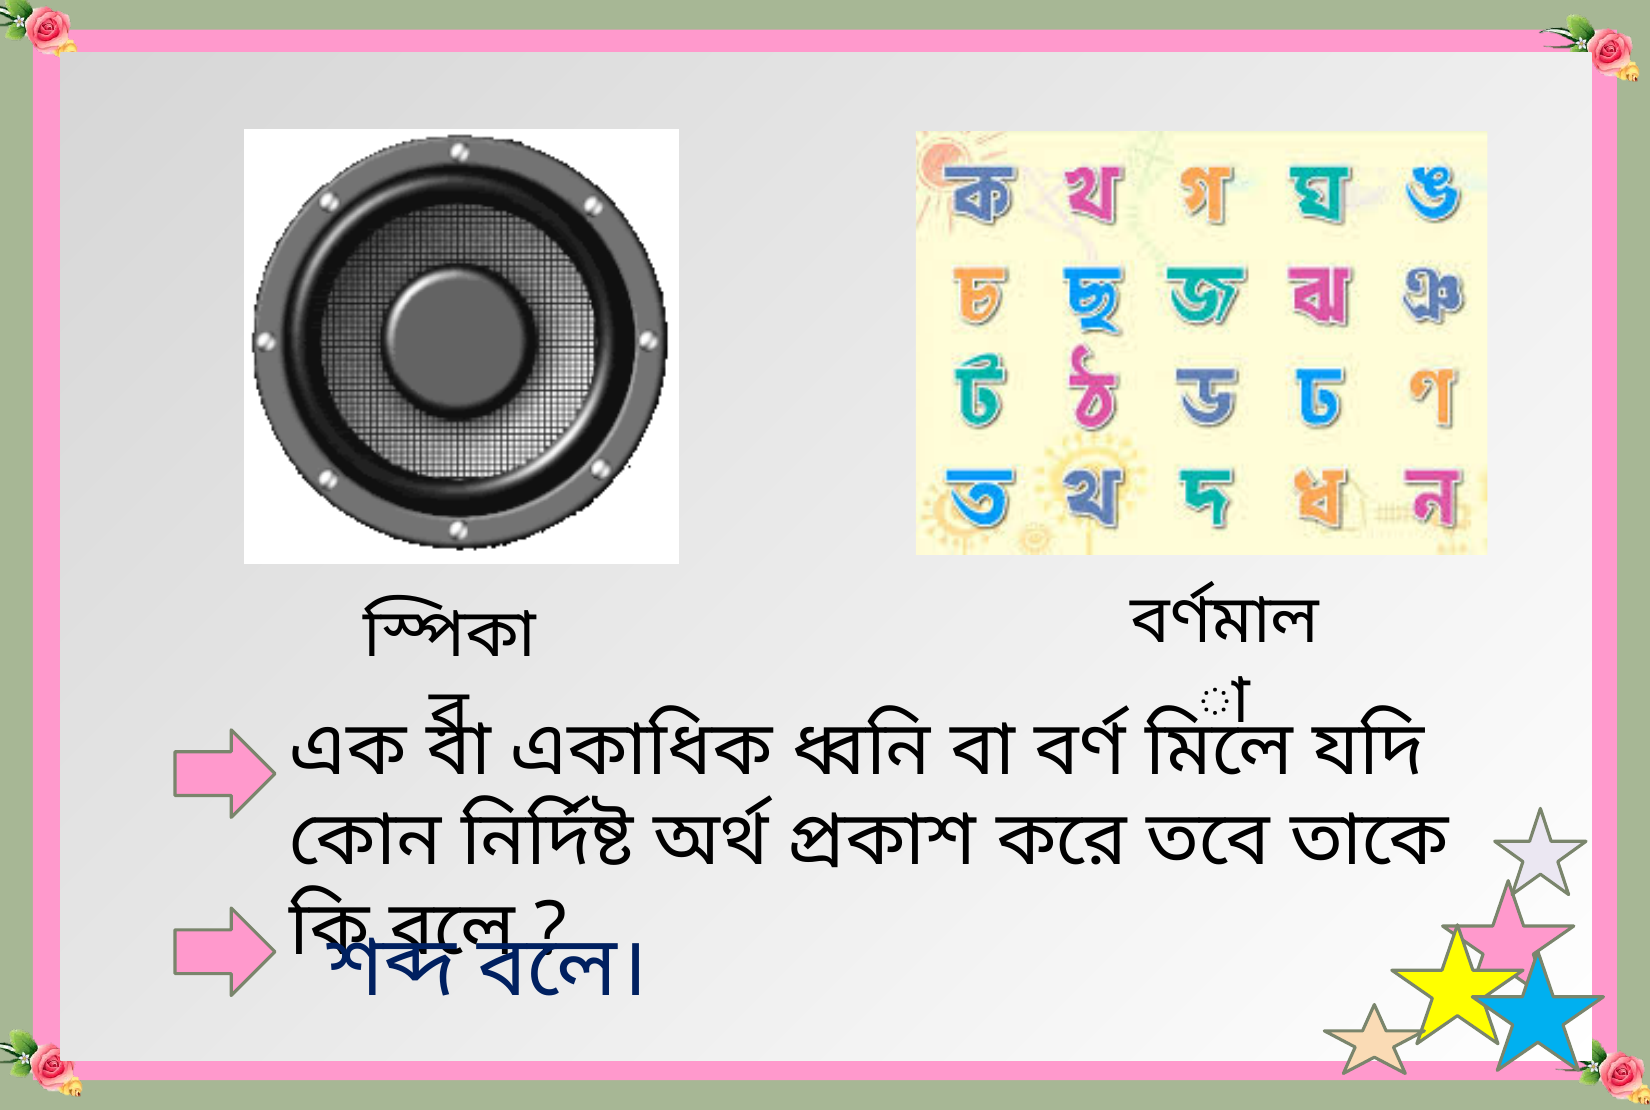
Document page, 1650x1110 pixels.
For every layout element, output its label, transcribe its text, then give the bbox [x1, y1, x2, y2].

picture [244, 129, 679, 564]
picture [0, 0, 100, 88]
text_box [173, 906, 277, 997]
picture [0, 1004, 105, 1110]
text_box বর্ণমালা [1112, 568, 1338, 744]
text_box এক বা একাধিক ধ্বনি বা বর্ণ মিলে যদি কোন নির্দিষ্ট অর্থ প্রকাশ করে তবে তাকে কি বলে ? [275, 692, 1525, 978]
text_box স্পিকার [337, 581, 563, 757]
picture [1449, 1012, 1650, 1110]
picture [915, 131, 1488, 556]
text_box [173, 728, 277, 819]
picture [1437, 0, 1650, 110]
text_box শব্দ বলে। [312, 904, 713, 1020]
